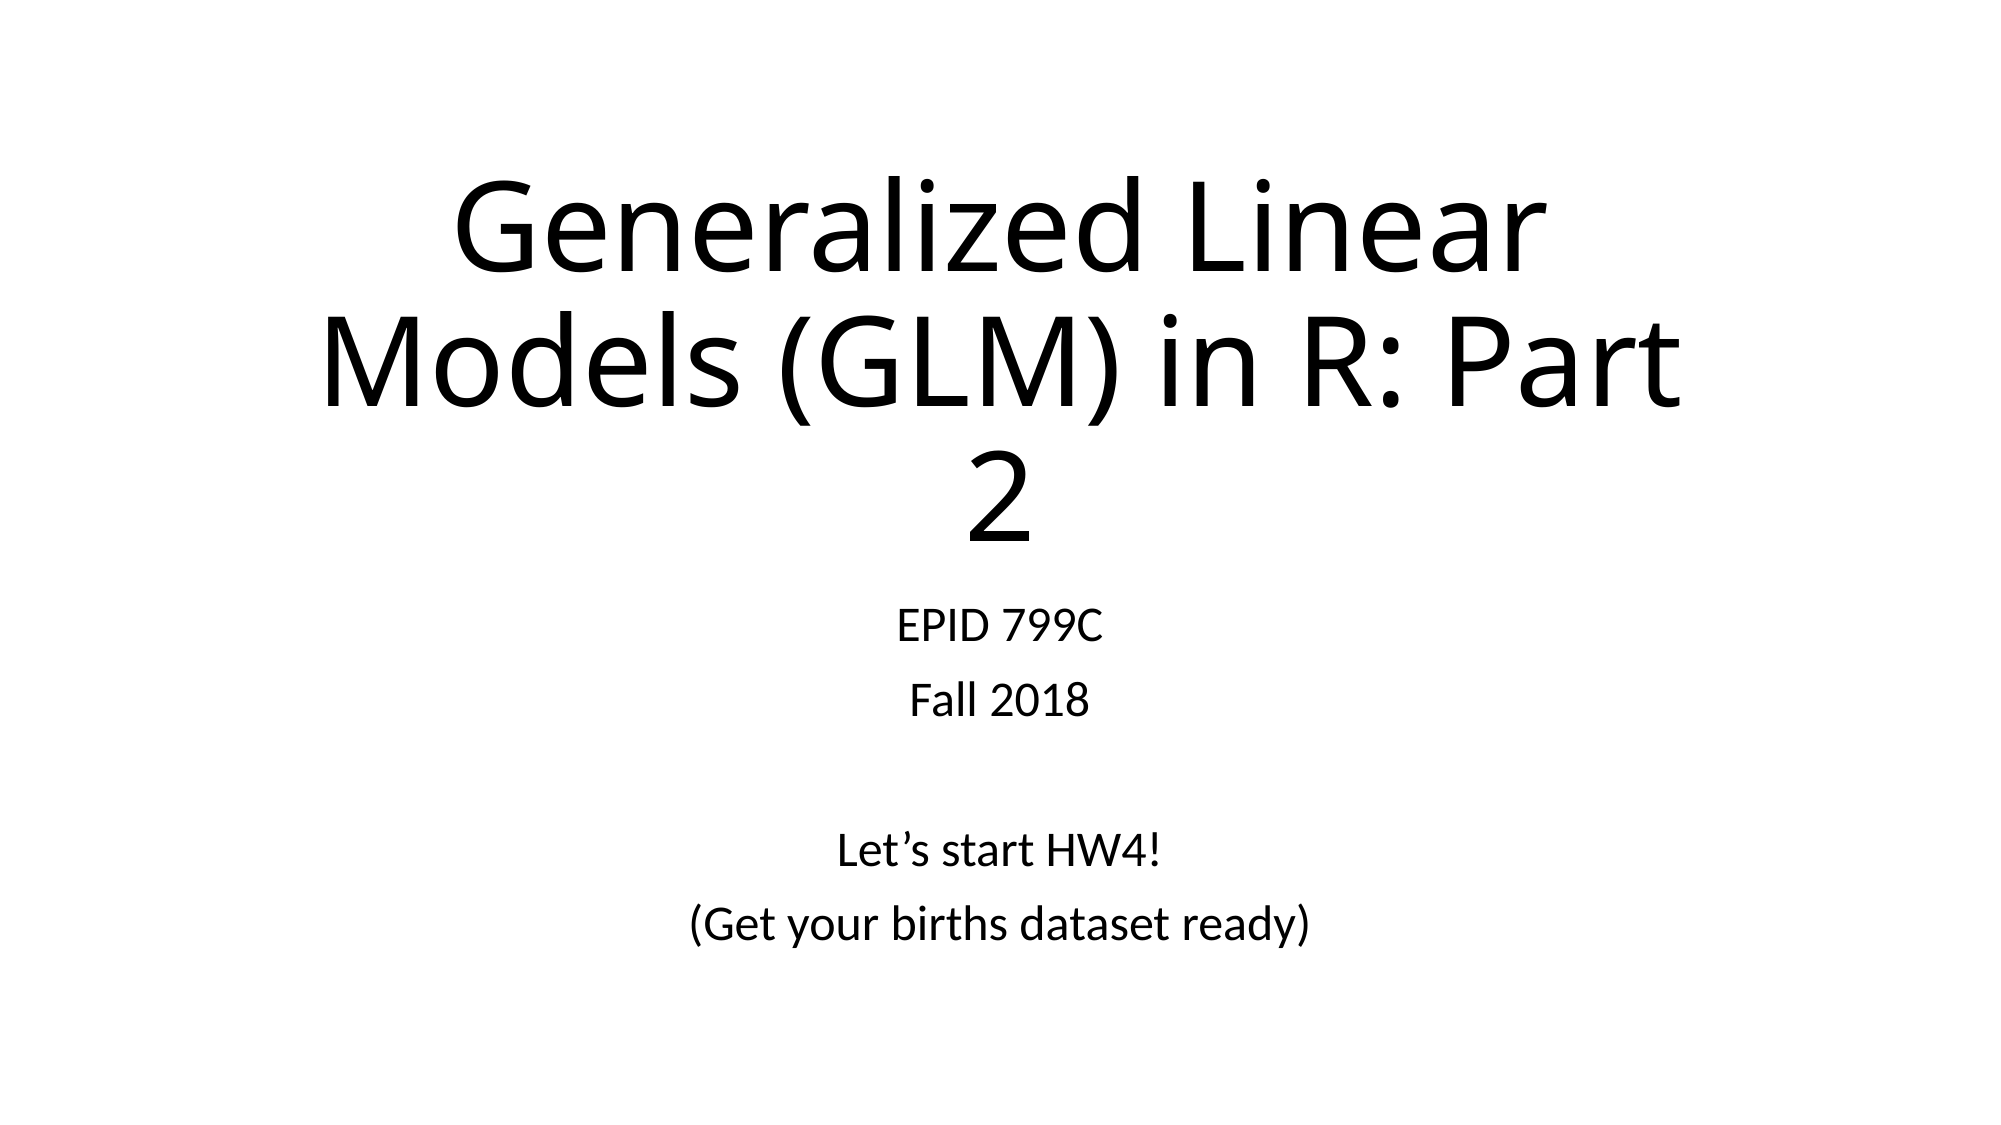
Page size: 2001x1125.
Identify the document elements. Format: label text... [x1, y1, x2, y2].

title Generalized Linear Models (GLM) in R: Part 2 [249, 184, 1750, 576]
subtitle EPID 799C Fall 2018 Let’s start HW4! (Get your births dataset ready) [249, 590, 1750, 1025]
